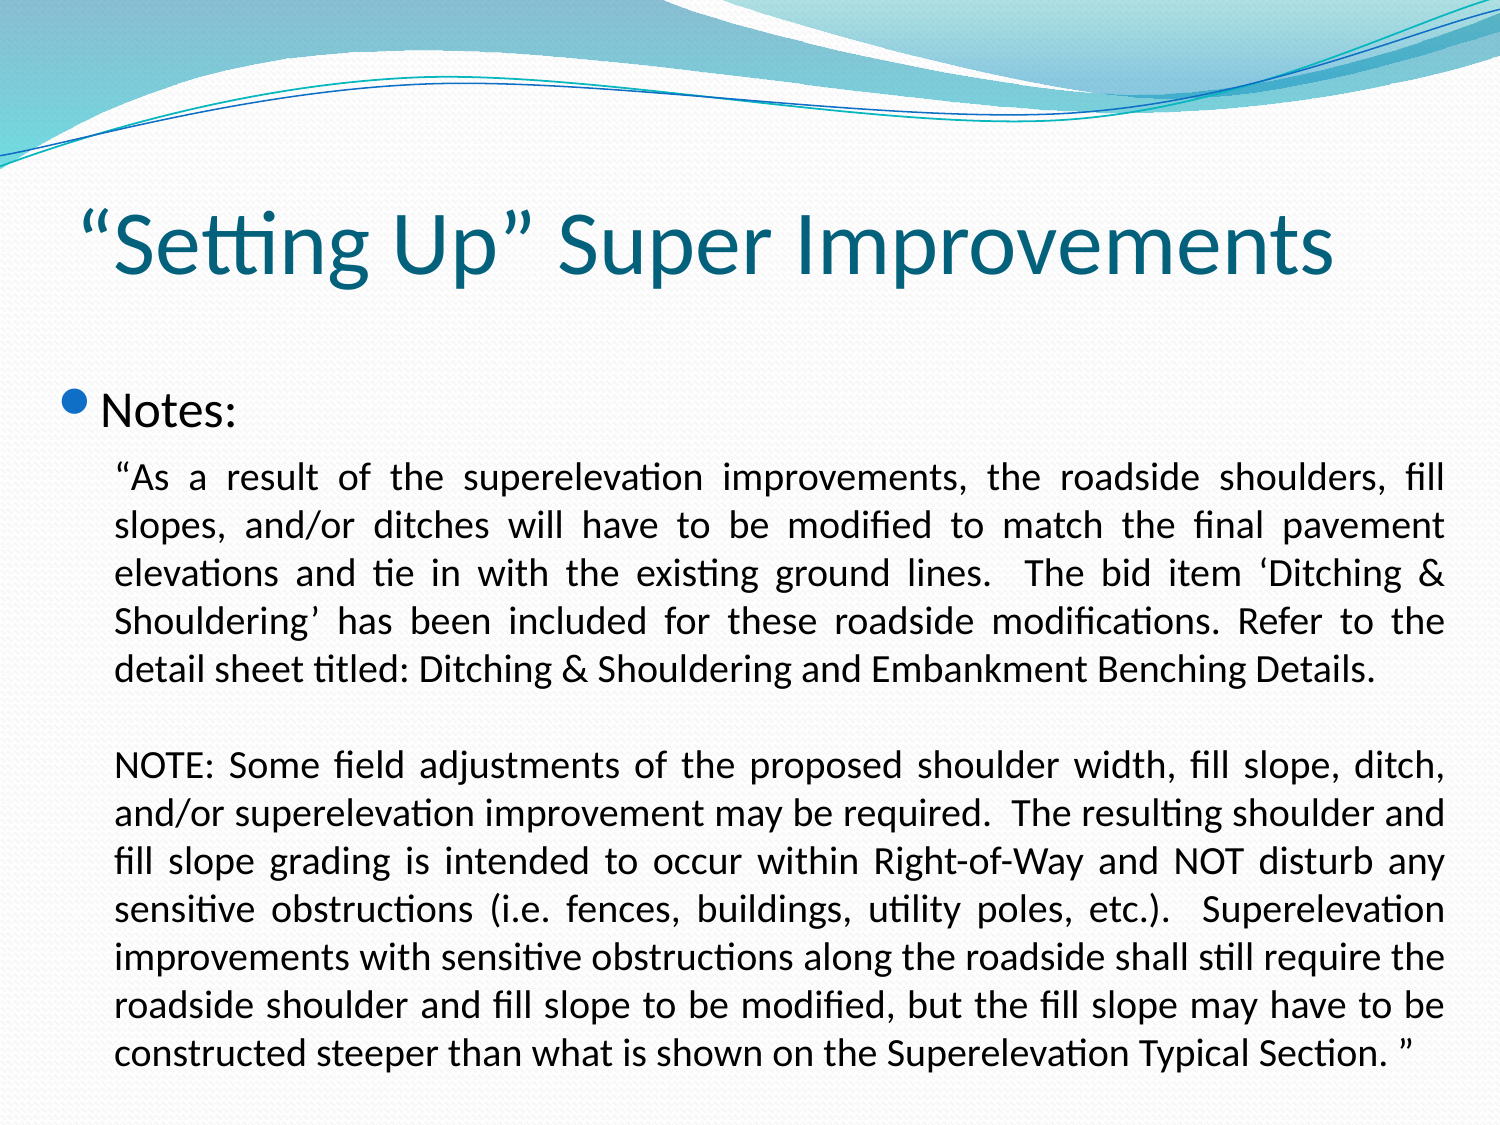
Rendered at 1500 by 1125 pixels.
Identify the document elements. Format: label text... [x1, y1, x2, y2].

list Notes: “As a result of the superelevation improvements, the roadside shoulders, fill slopes, and/or ditches will have to be modified to match the final pavement elevations and tie in with the existing ground lines. The bid item ‘Ditching & Shouldering’ has been included for these roadside modifications. Refer to the detail sheet titled: Ditching & Shouldering and Embankment Benching Details. NOTE: Some field adjustments of the proposed shoulder width, fill slope, ditch, and/or superelevation improvement may be required. The resulting shoulder and fill slope grading is intended to occur within Right-of-Way and NOT disturb any sensitive obstructions (i.e. fences, buildings, utility poles, etc.). Superelevation improvements with sensitive obstructions along the roadside shall still require the roadside shoulder and fill slope to be modified, but the fill slope may have to be constructed steeper than what is shown on the Superelevation Typical Section. ” [37, 375, 1463, 1113]
title “Setting Up” Super Improvements [75, 104, 1425, 293]
